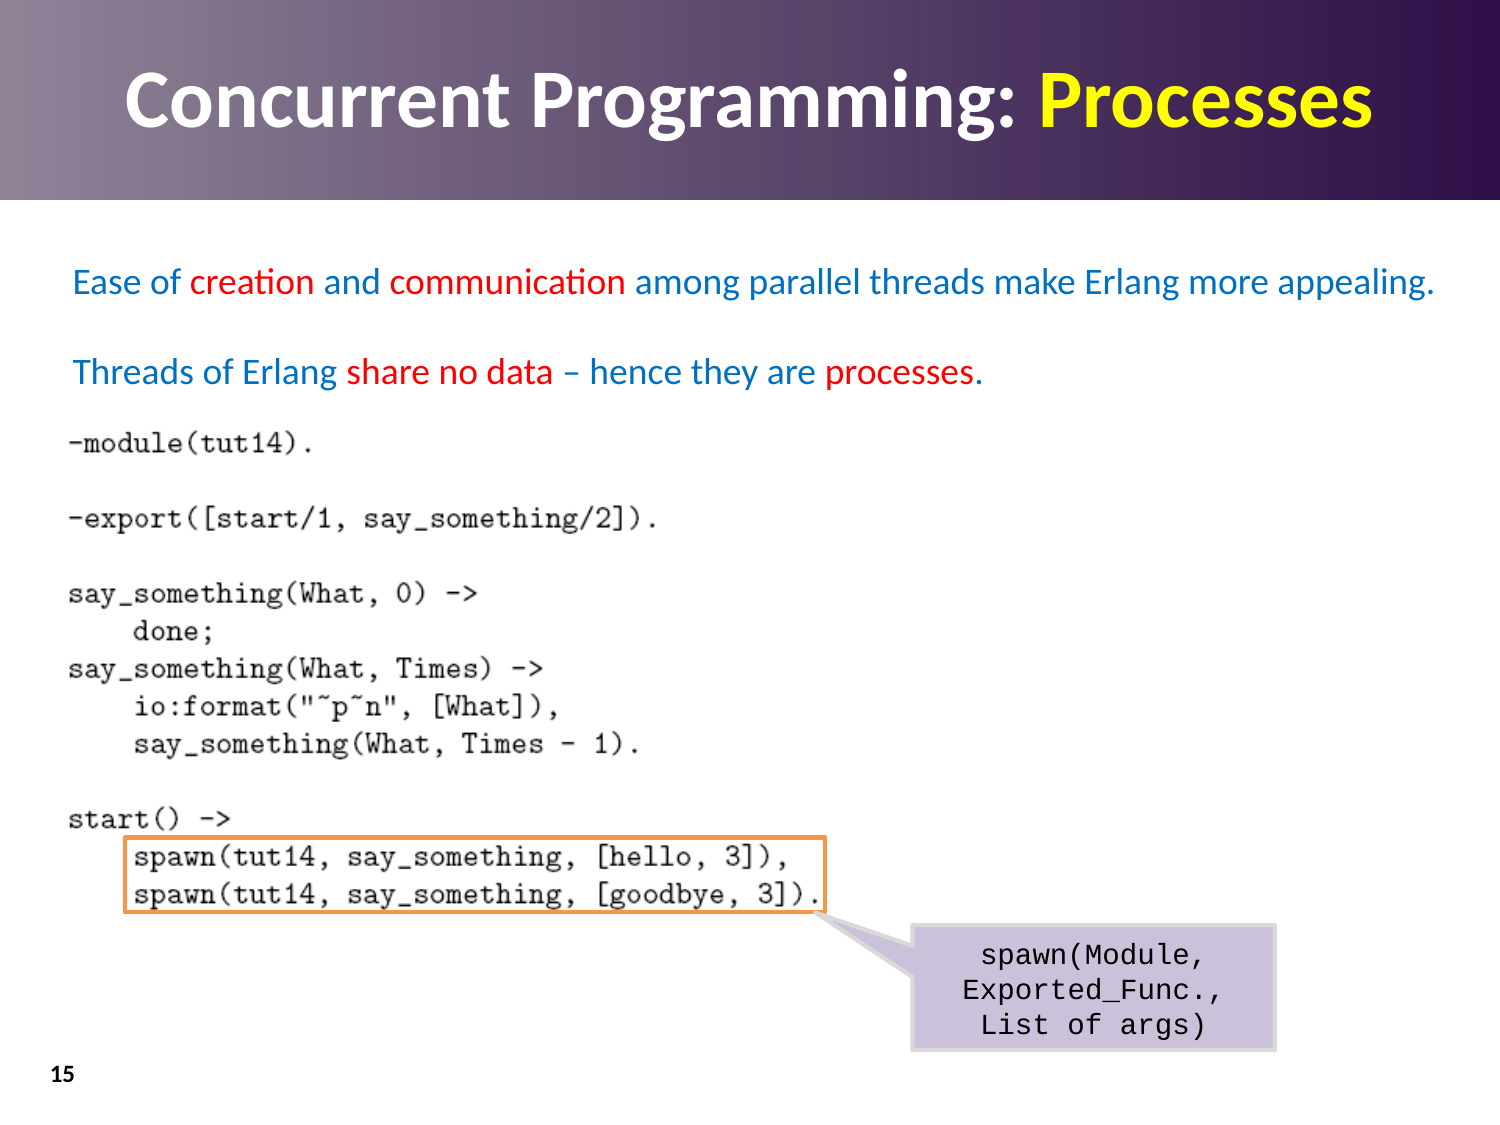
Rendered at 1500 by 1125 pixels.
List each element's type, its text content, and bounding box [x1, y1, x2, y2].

title Concurrent Programming: Processes [74, 0, 1426, 188]
text_box Ease of creation and communication among parallel threads make Erlang more appealing. Threads of Erlang share no data – hence they are processes. [57, 249, 1452, 400]
picture [66, 426, 826, 913]
text_box spawn(Module, Exported_Func., List of args) [824, 915, 1278, 1053]
